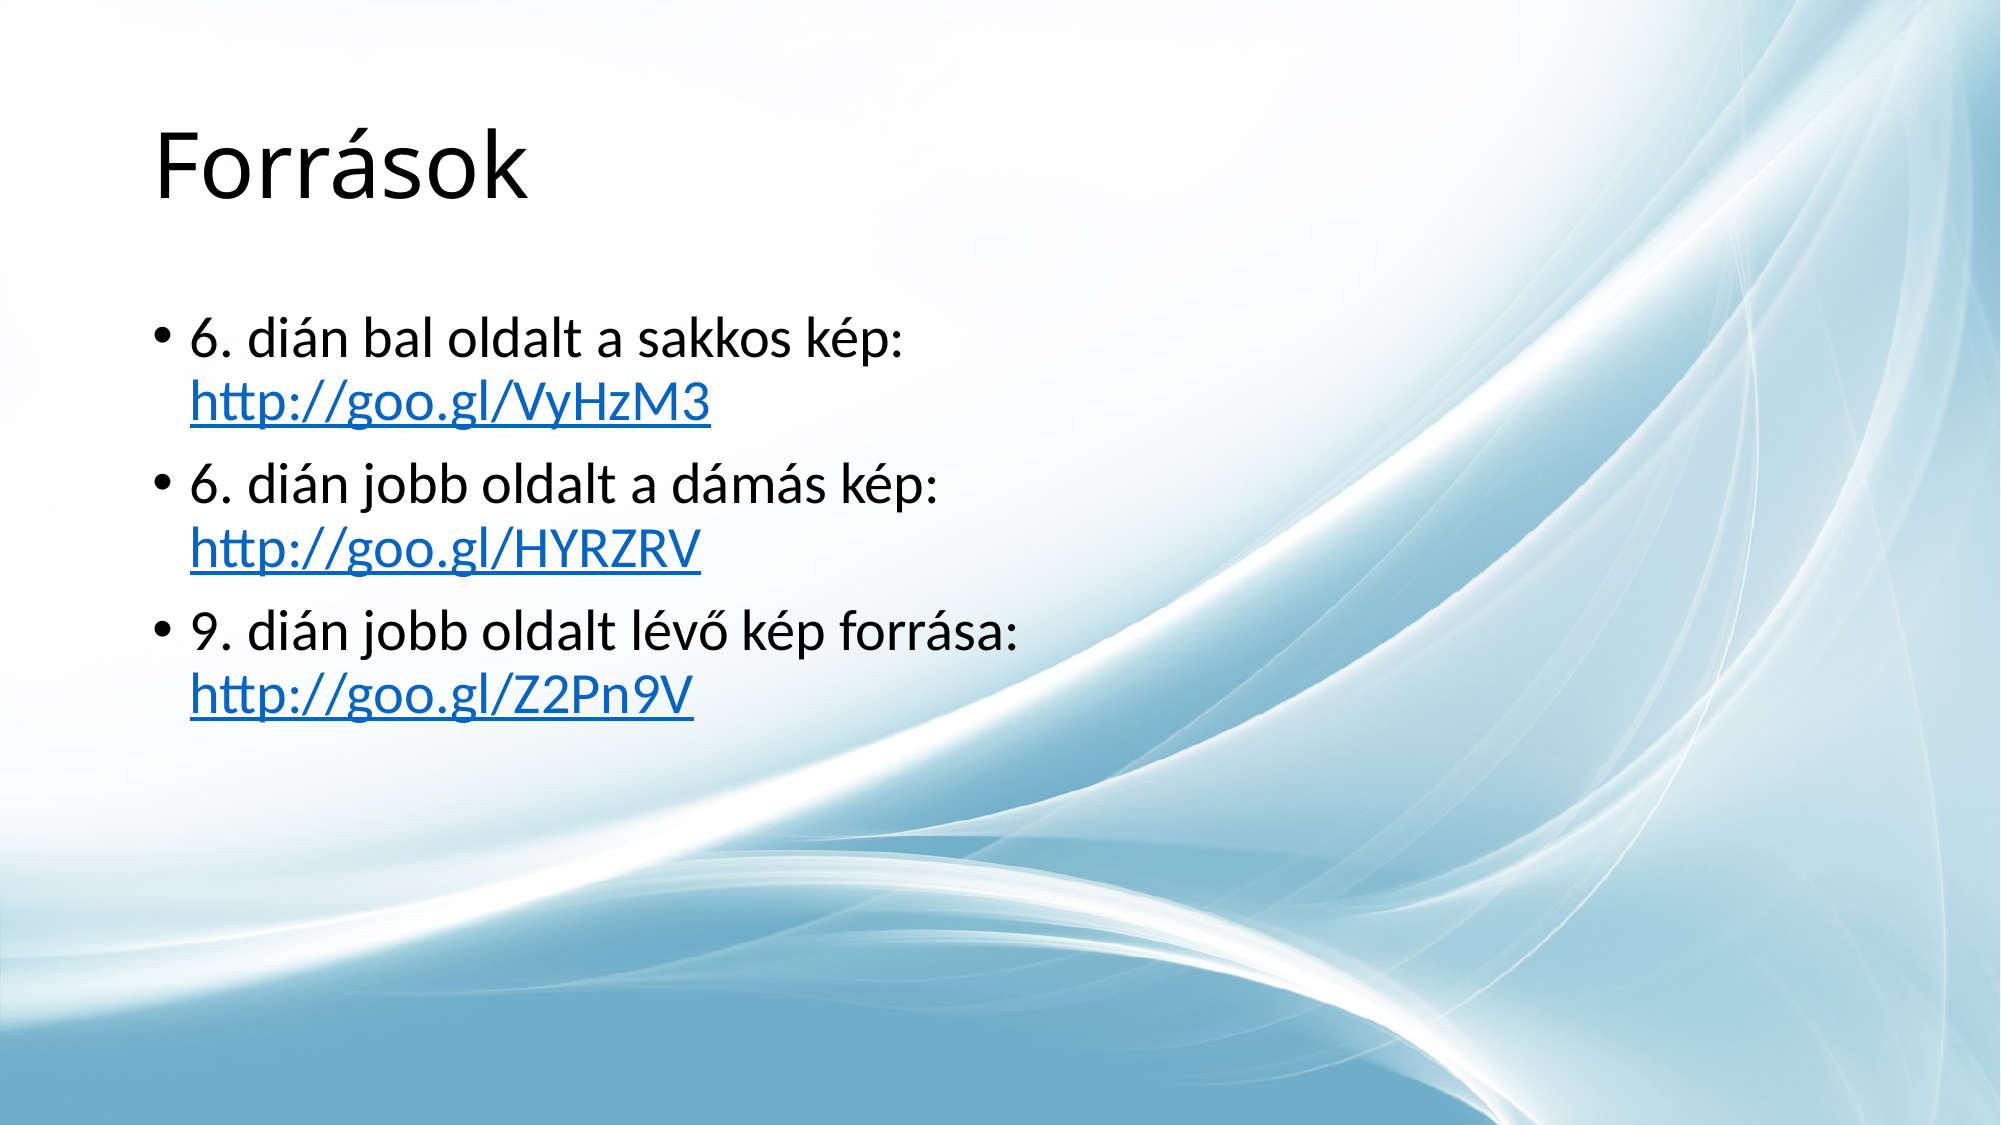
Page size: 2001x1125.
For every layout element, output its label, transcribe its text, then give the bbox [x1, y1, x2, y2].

list 6. dián bal oldalt a sakkos kép: http://goo.gl/VyHzM3 6. dián jobb oldalt a dámás kép: http://goo.gl/HYRZRV 9. dián jobb oldalt lévő kép forrása: http://goo.gl/Z2Pn9V [137, 299, 1863, 1014]
title Források [137, 59, 1863, 278]
picture [0, 0, 2001, 1125]
